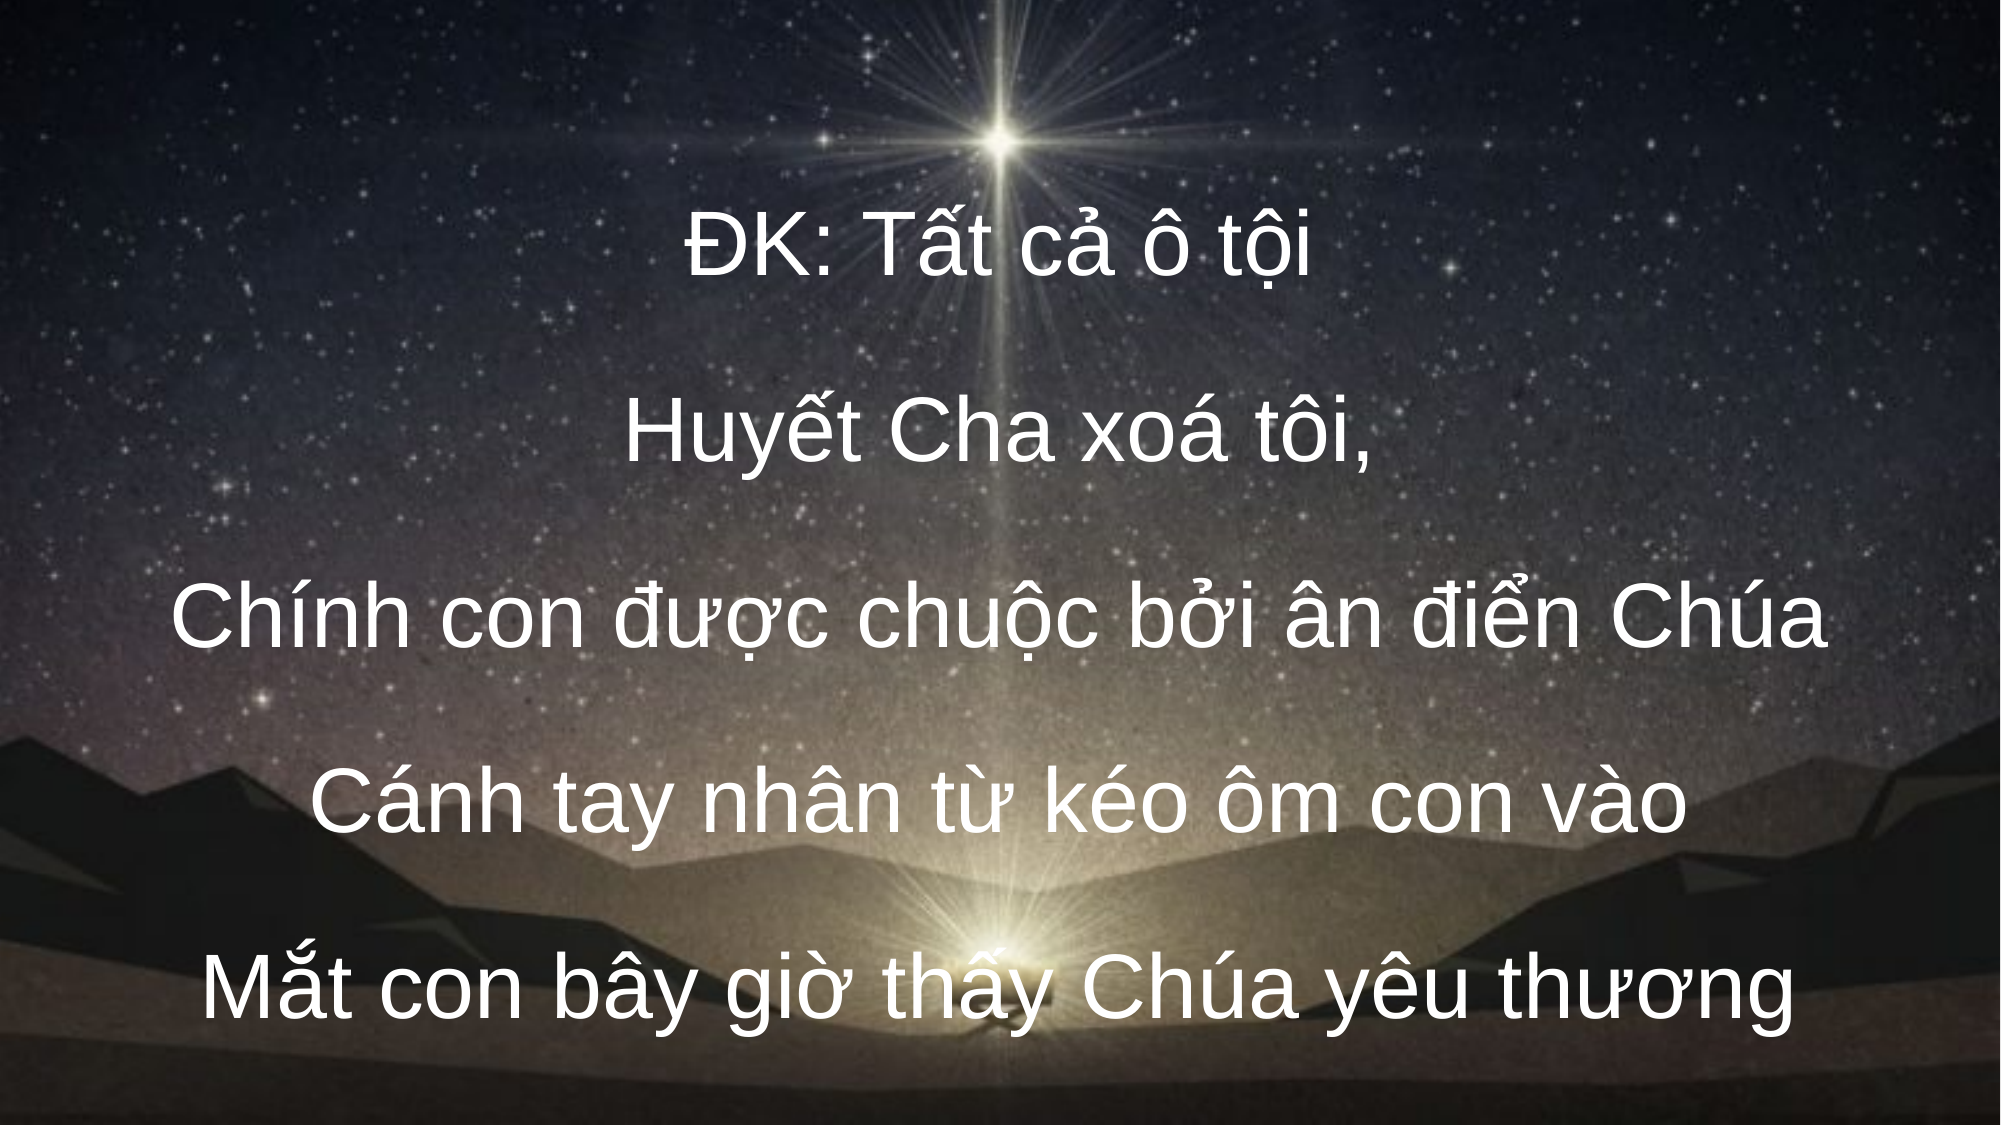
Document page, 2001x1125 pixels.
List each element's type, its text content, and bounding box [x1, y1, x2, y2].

list ĐK: Tất cả ô tội Huyết Cha xoá tôi, Chính con được chuộc bởi ân điển Chúa Cánh tay nhân từ kéo ôm con vào Mắt con bây giờ thấy Chúa yêu thương [0, 0, 2000, 1125]
